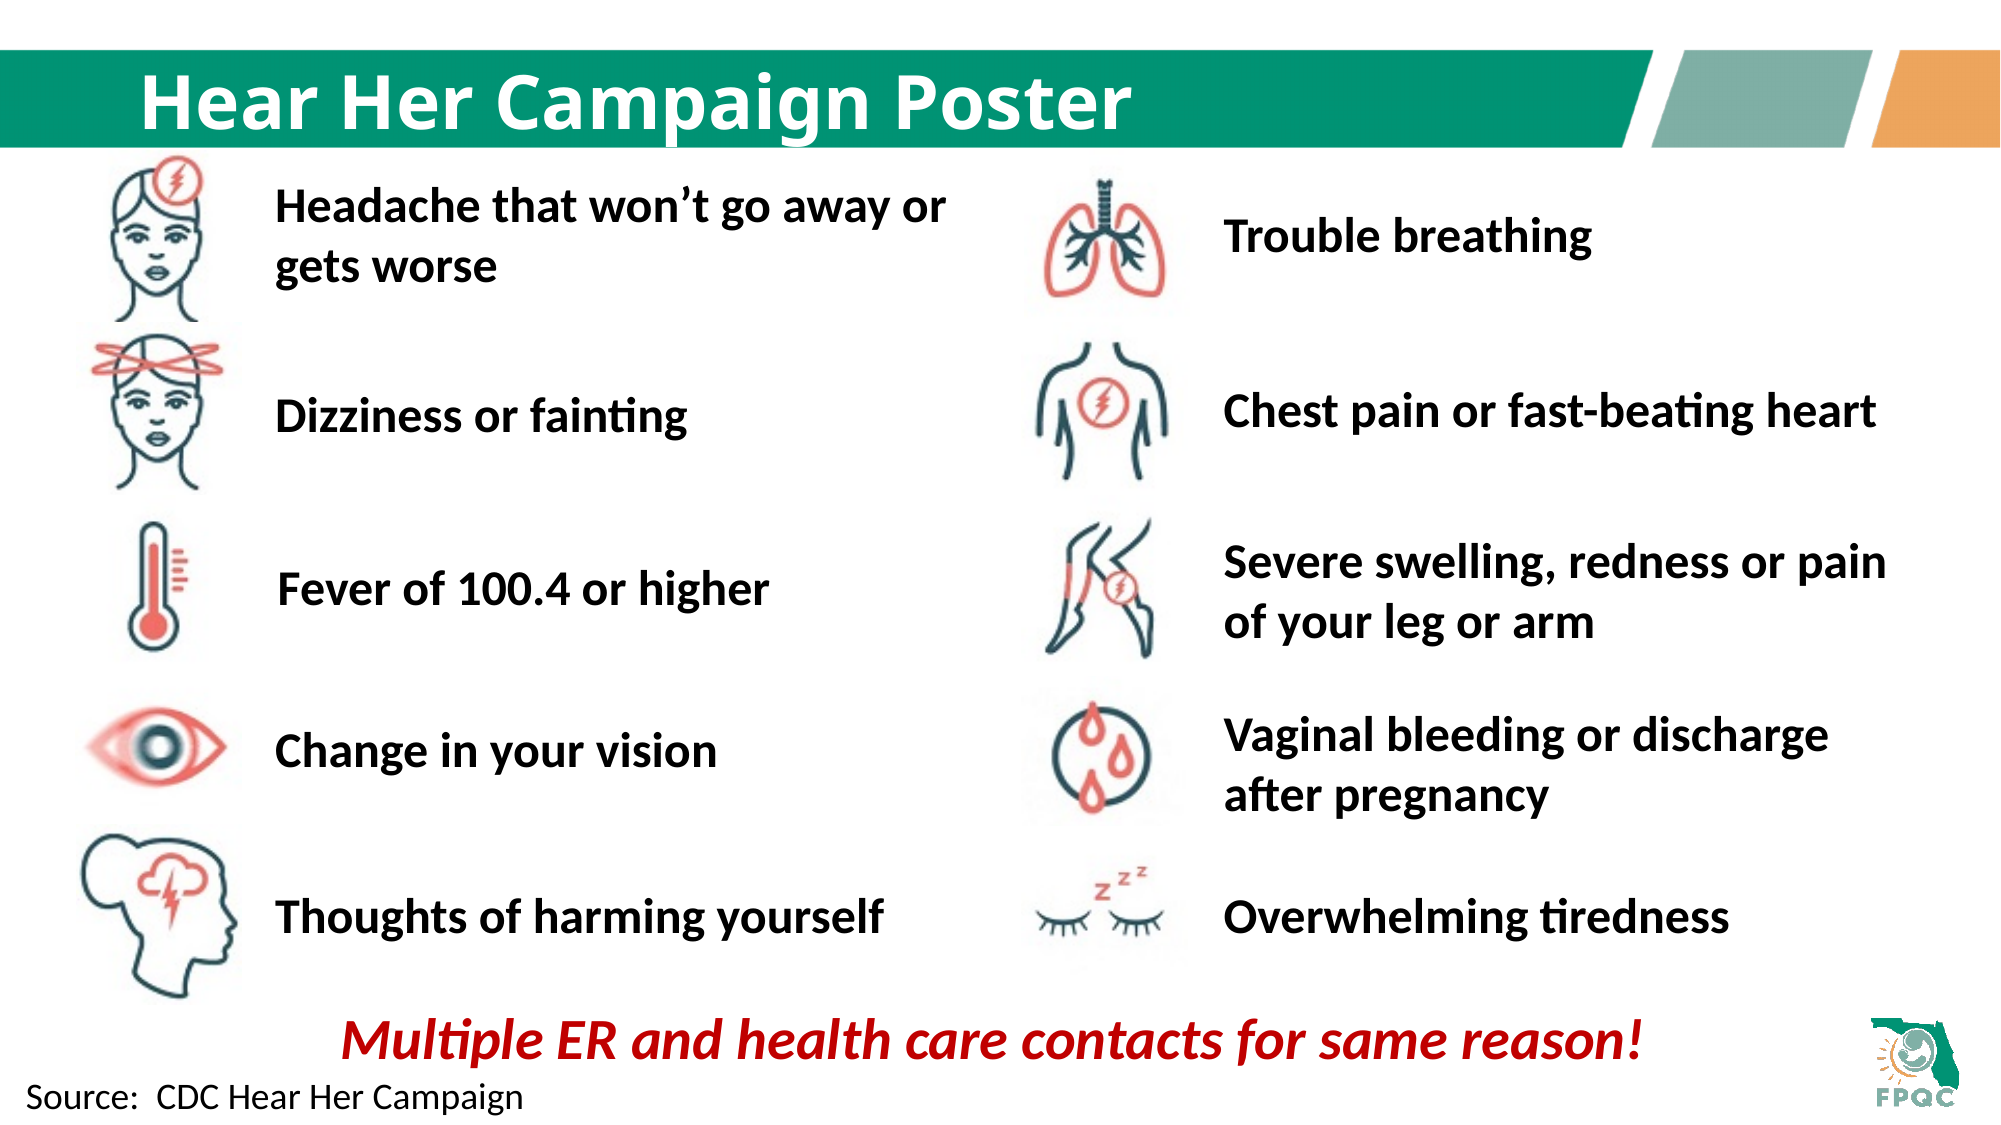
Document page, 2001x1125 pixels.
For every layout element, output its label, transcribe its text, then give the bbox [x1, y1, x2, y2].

text_box Vaginal bleeding or discharge after pregnancy [1208, 693, 1918, 829]
picture [1020, 150, 1190, 989]
text_box Multiple ER and health care contacts for same reason! [305, 994, 1681, 1079]
text_box Source: CDC Hear Her Campaign [11, 1064, 606, 1125]
text_box Chest pain or fast-beating heart [1208, 369, 1918, 445]
text_box Trouble breathing [1208, 195, 1838, 270]
text_box Headache that won’t go away or gets worse [260, 164, 970, 300]
picture [1863, 50, 2000, 147]
picture [75, 150, 242, 1005]
text_box Overwhelming tiredness [1208, 876, 1838, 952]
text_box Dizziness or fainting [260, 375, 889, 451]
picture [0, 50, 123, 147]
title Hear Her Campaign Poster [123, 47, 1863, 154]
text_box Change in your vision [260, 710, 889, 785]
text_box Severe swelling, redness or pain of your leg or arm [1208, 520, 1918, 656]
text_box Thoughts of harming yourself [260, 876, 970, 952]
text_box Fever of 100.4 or higher [262, 547, 892, 623]
picture [1854, 1011, 2000, 1125]
